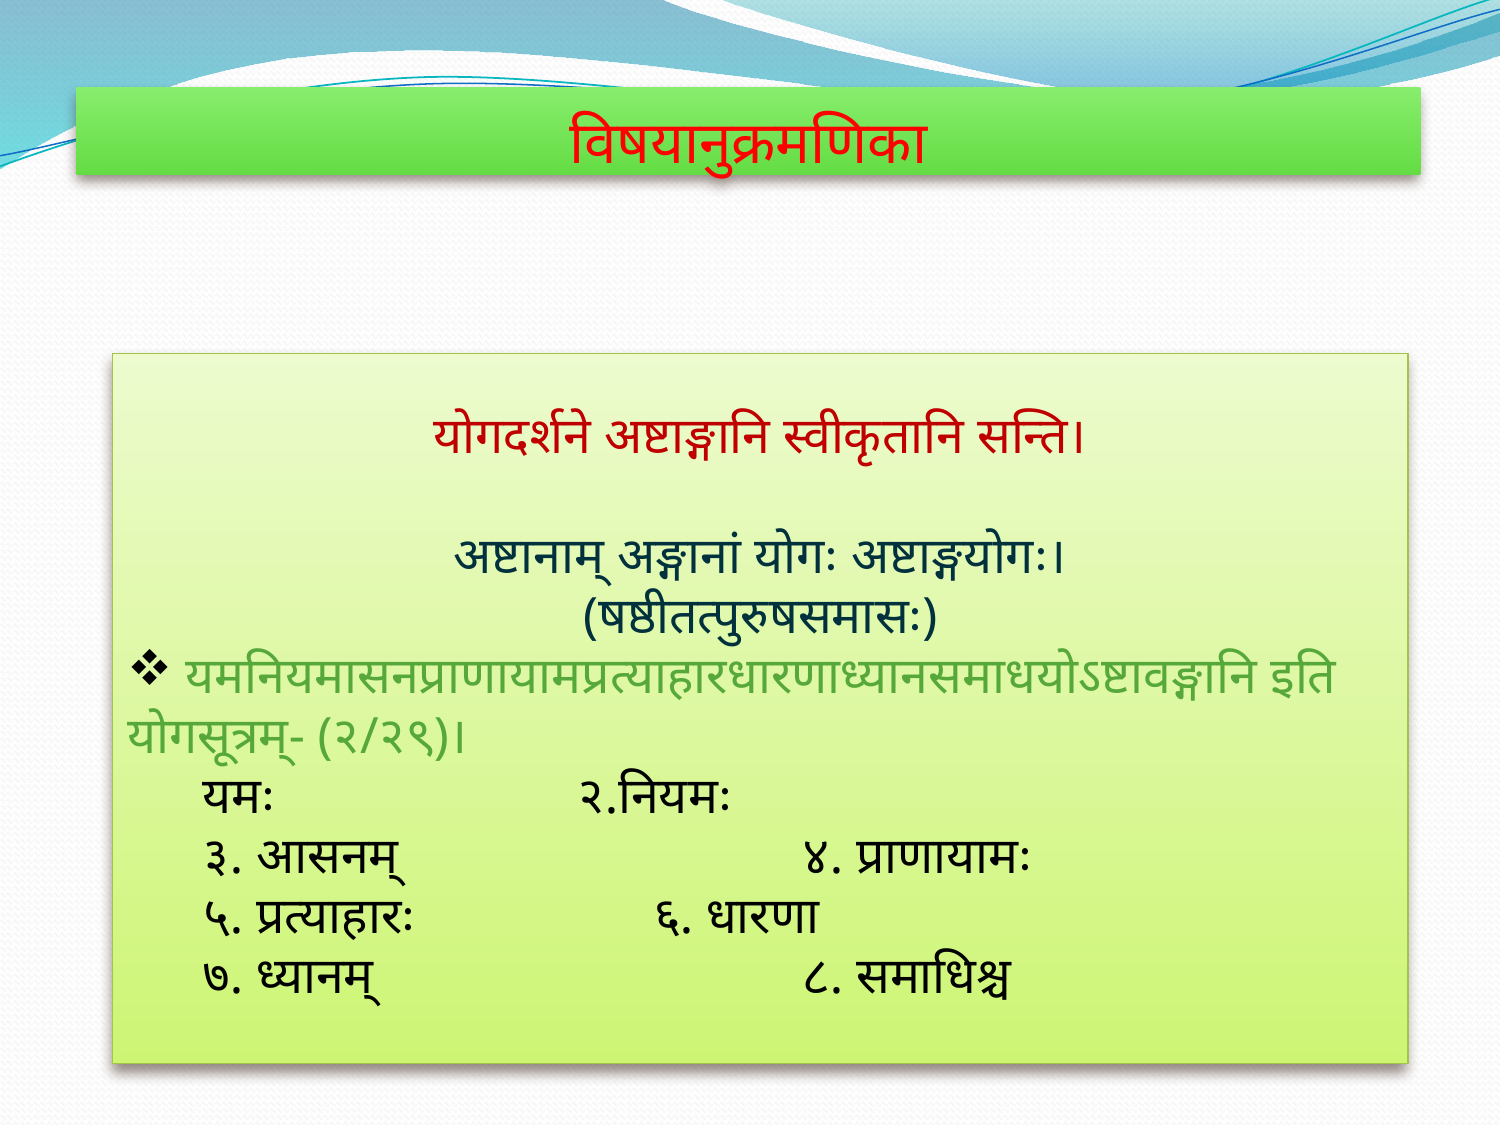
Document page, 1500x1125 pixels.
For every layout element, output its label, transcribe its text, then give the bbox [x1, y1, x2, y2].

title विषयानुक्रमणिका [76, 87, 1421, 175]
text_box योगदर्शने अष्टाङ्गानि स्वीकृतानि सन्ति। अष्टानाम् अङ्गानां योगः अष्टाङ्गयोगः। (षष्ठीतत्पुरुषसमासः) यमनियमासनप्राणायामप्रत्याहारधारणाध्यानसमाधयोऽष्टावङ्गानि इति योगसूत्रम्- (२/२९)। यमः २.नियमः ३. आसनम् ४. प्राणायामः ५. प्रत्याहारः ६. धारणा ७. ध्यानम् ८. समाधिश्च [112, 353, 1409, 1064]
